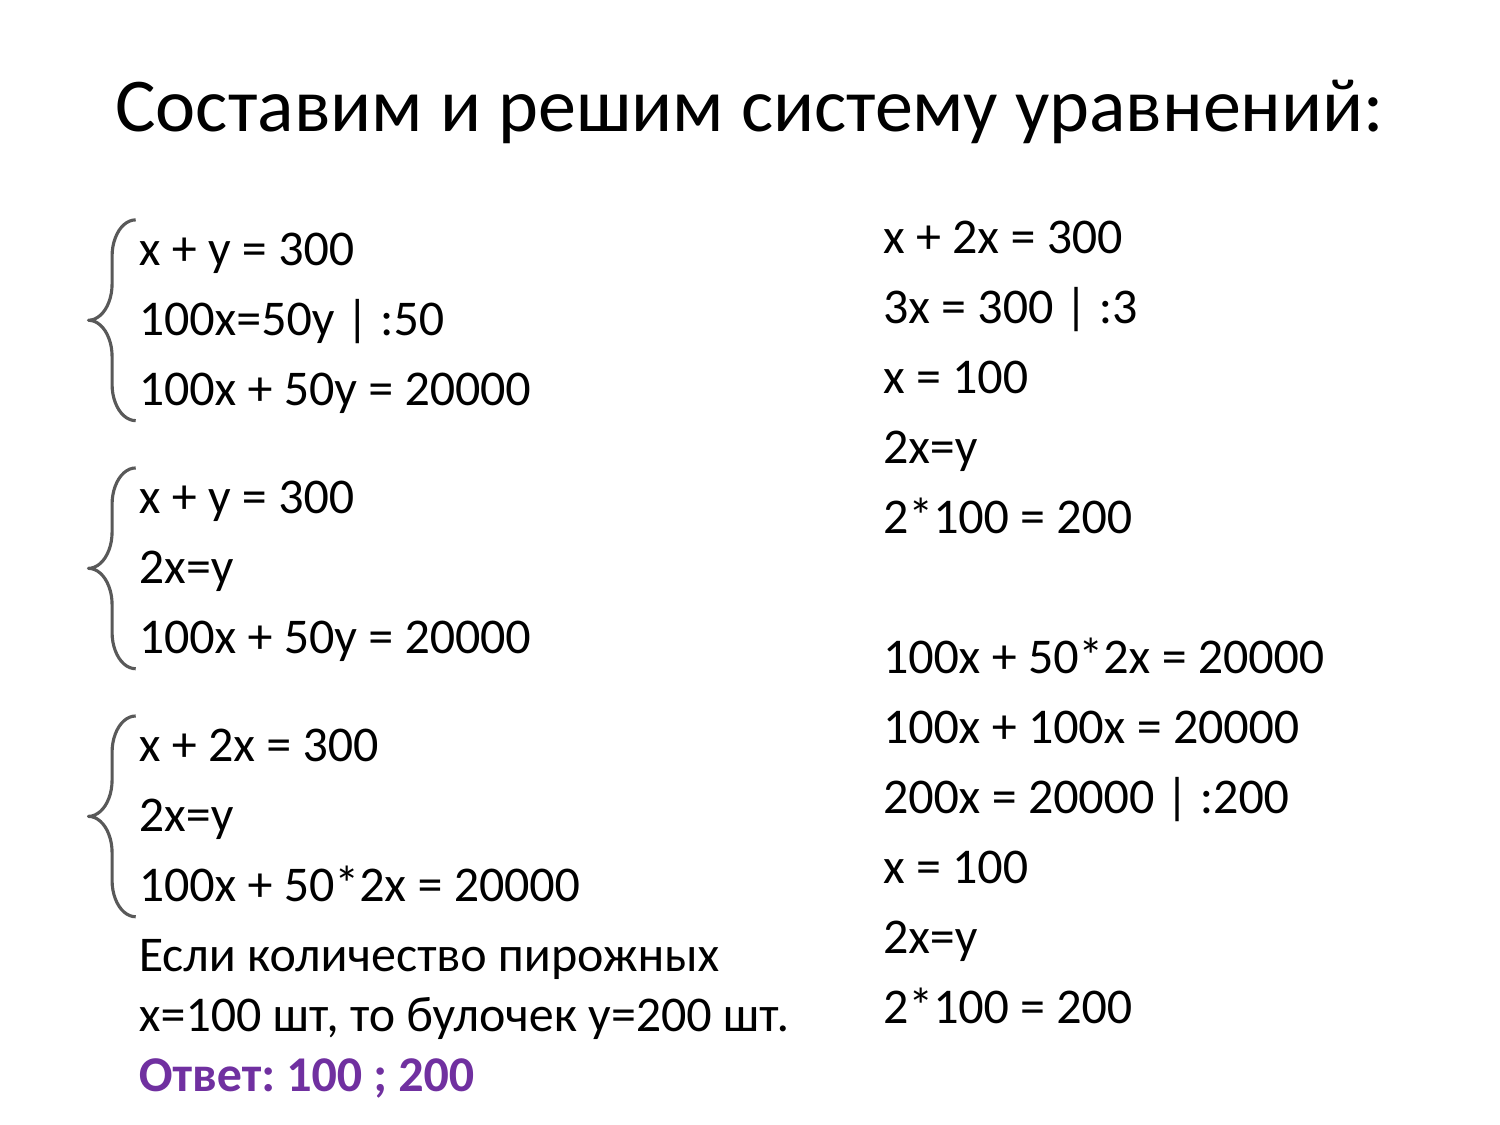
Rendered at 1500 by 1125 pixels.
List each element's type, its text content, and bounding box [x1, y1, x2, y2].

text_box [87, 472, 123, 665]
text_box [87, 720, 123, 913]
text_box х + у = 300 100х=50у | :50 100х + 50у = 20000 [123, 208, 868, 456]
text_box х + у = 300 2х=у 100х + 50у = 20000 [123, 456, 868, 764]
text_box х + 2х = 300 2х=у 100х + 50*2х = 20000 Если количество пирожных х=100 шт, то булочек у=200 шт. Ответ: 100 ; 200 [123, 704, 857, 1125]
title Составим и решим систему уравнений: [75, 7, 1425, 195]
text_box х + 2х = 300 3х = 300 | :3 х = 100 2х=у 2*100 = 200 100х + 50*2х = 20000 100х + 100х = 20000 200х = 20000 | :200 х = 100 2х=у 2*100 = 200 [868, 196, 1447, 1083]
text_box [87, 224, 123, 416]
